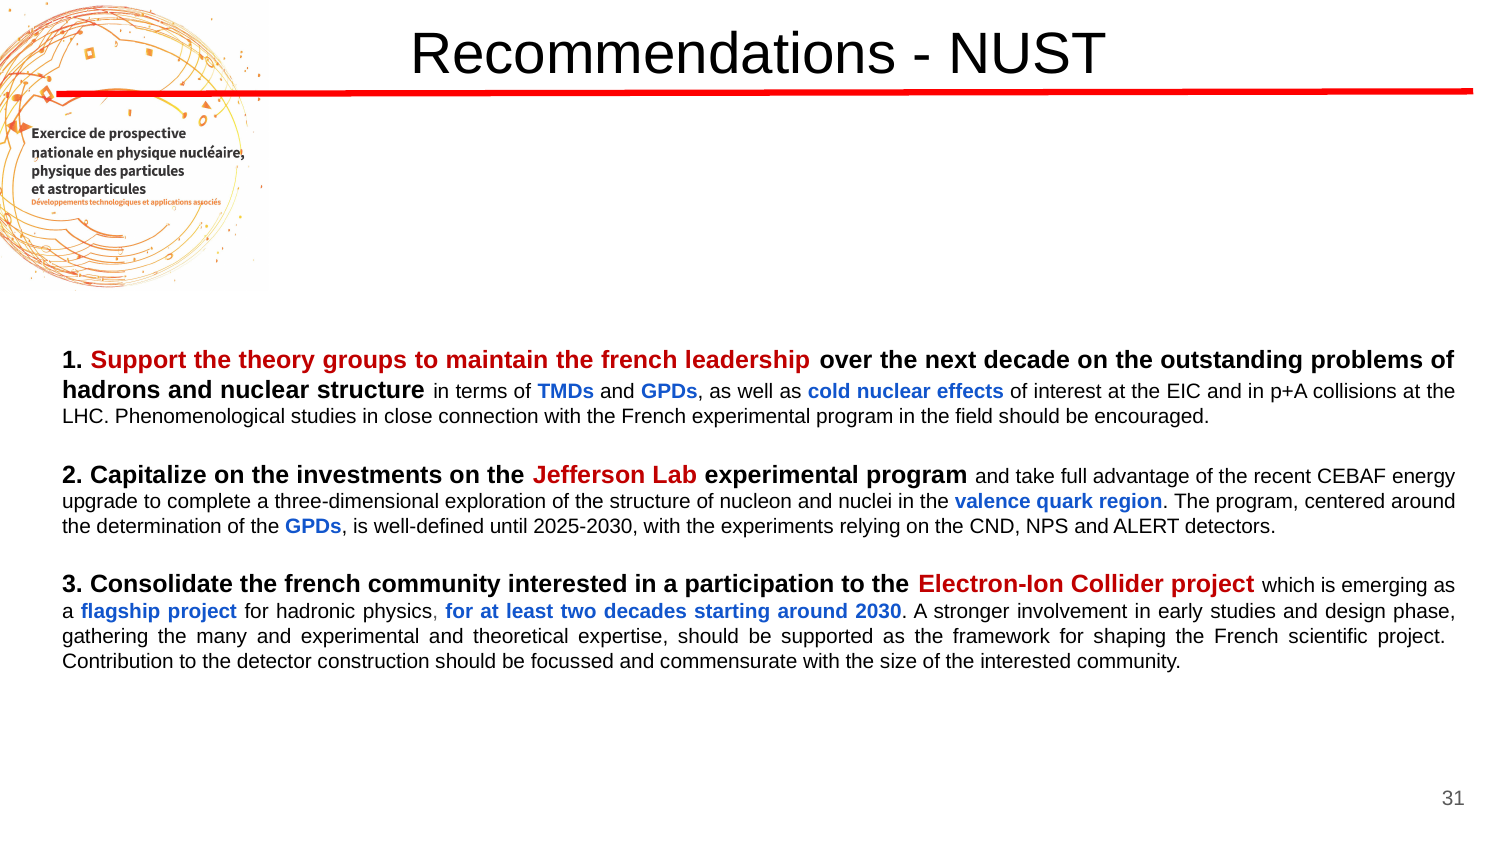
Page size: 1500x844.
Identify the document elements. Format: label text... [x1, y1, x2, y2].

slide_number 31 [1389, 764, 1480, 830]
text_box 1. Support the theory groups to maintain the french leadership over the next decade on the outstanding problems of hadrons and nuclear structure in terms of TMDs and GPDs, as well as cold nuclear effects of interest at the EIC and in p+A collisions at the LHC. Phenomenological studies in close connection with the French experimental program in the field should be encouraged. 2. Capitalize on the investments on the Jefferson Lab experimental program and take full advantage of the recent CEBAF energy upgrade to complete a three-dimensional exploration of the structure of nucleon and nuclei in the valence quark region. The program, centered around the determination of the GPDs, is well-defined until 2025-2030, with the experiments relying on the CND, NPS and ALERT detectors. 3. Consolidate the french community interested in a participation to the Electron-Ion Collider project which is emerging as a flagship project for hadronic physics, for at least two decades starting around 2030. A stronger involvement in early studies and design phase, gathering the many and experimental and theoretical expertise, should be supported as the framework for shaping the French scientific project. Contribution to the detector construction should be focussed and commensurate with the size of the interested community. [47, 328, 1471, 823]
title Recommendations - NUST [270, 0, 1458, 89]
picture [0, 0, 269, 291]
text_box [56, 91, 1474, 95]
